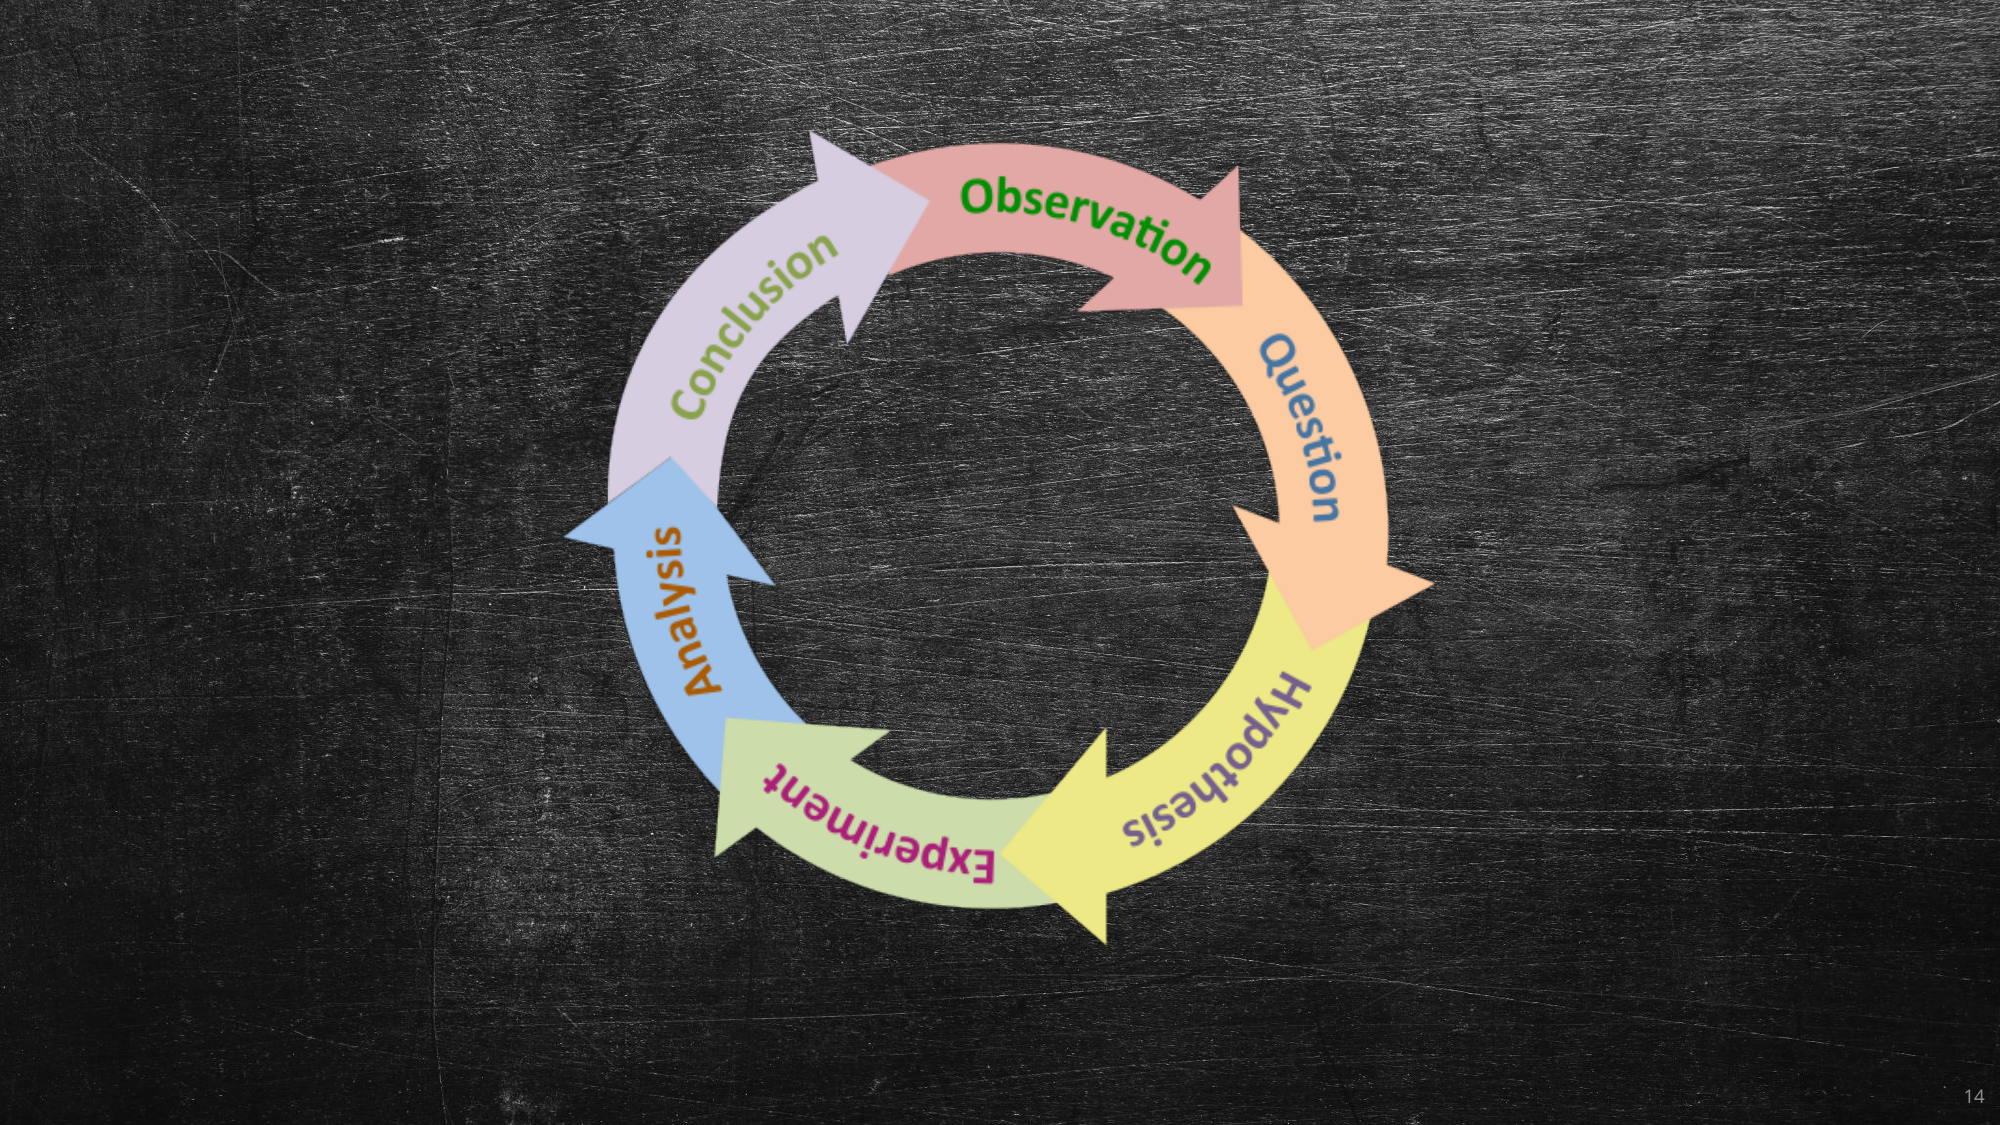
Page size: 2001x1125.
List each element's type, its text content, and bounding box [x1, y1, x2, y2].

slide_number 14 [1550, 1067, 2000, 1125]
picture [562, 130, 1437, 947]
